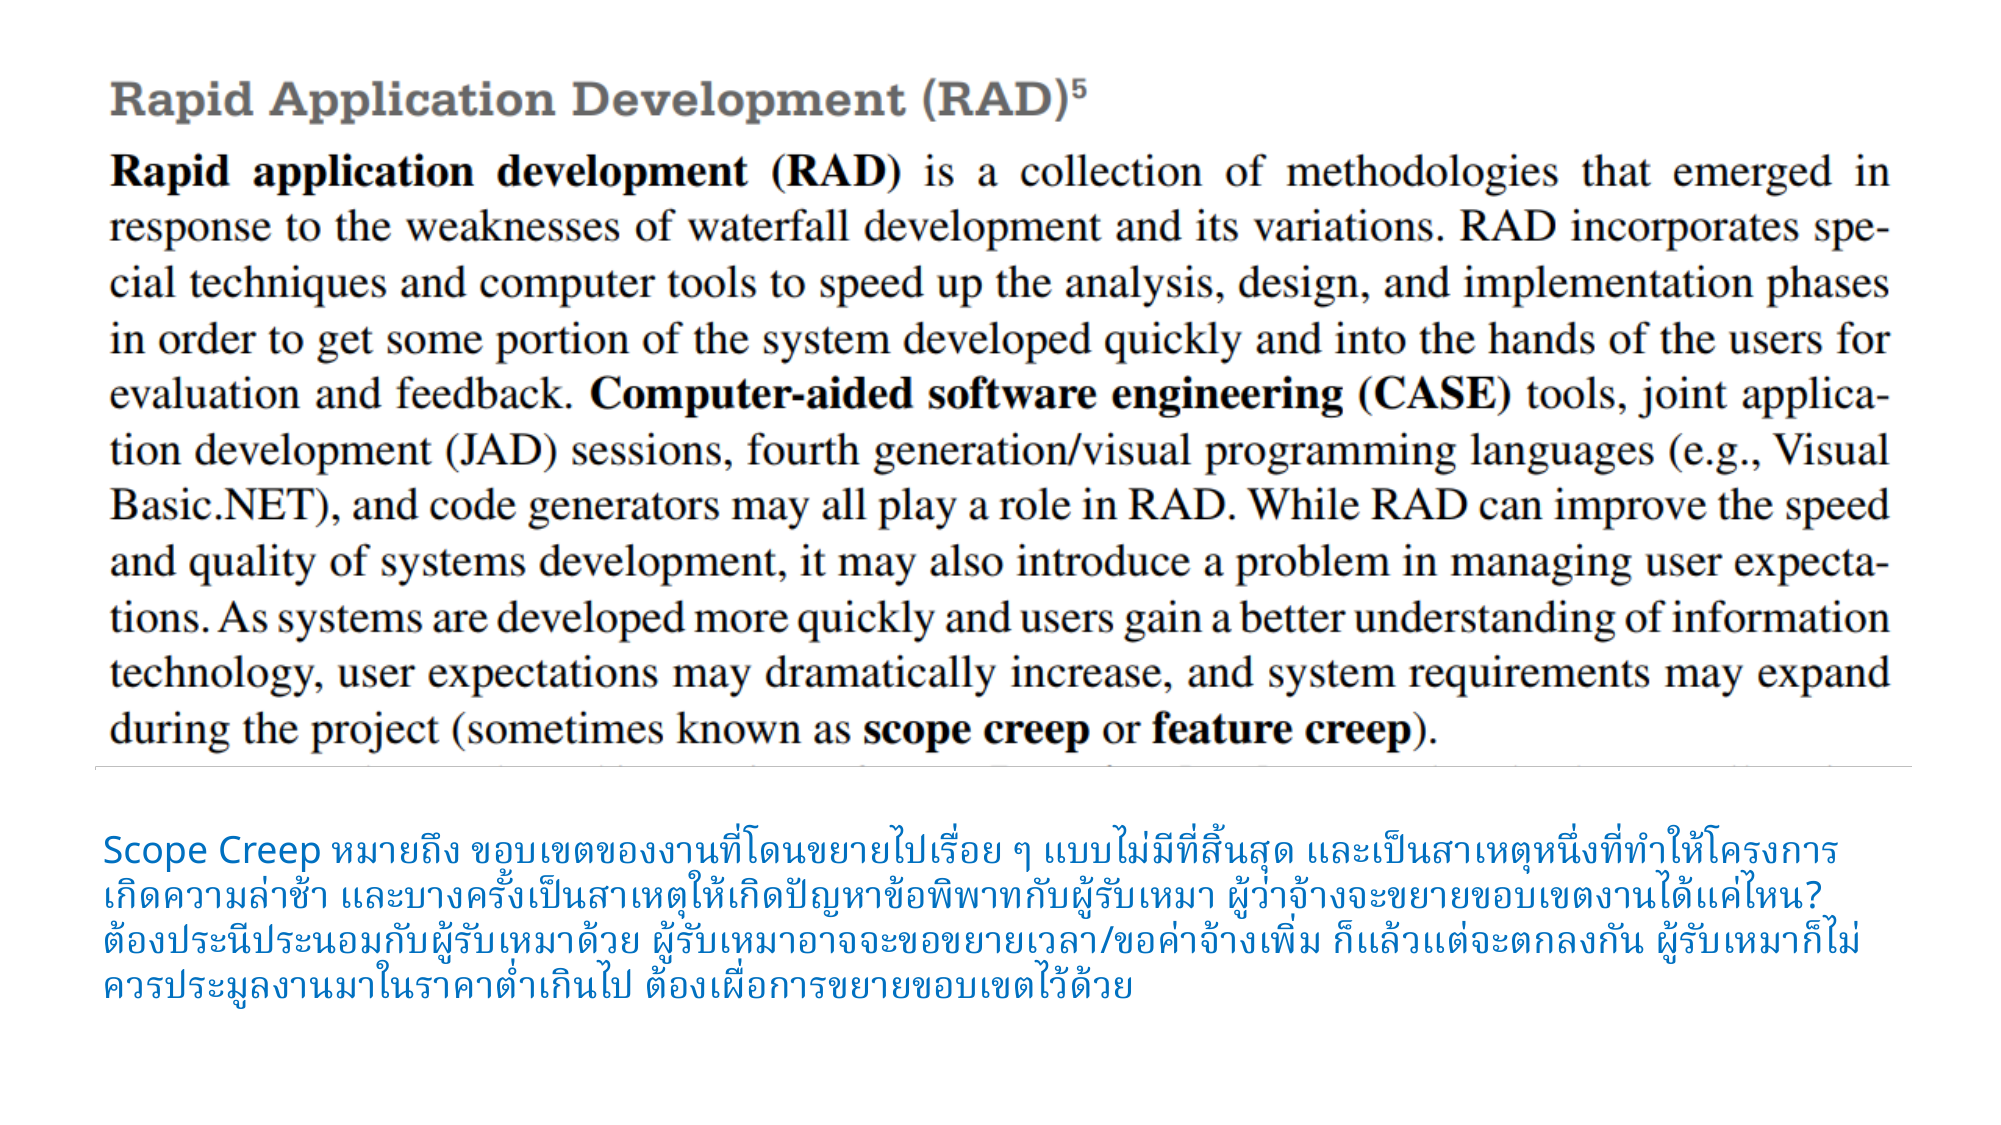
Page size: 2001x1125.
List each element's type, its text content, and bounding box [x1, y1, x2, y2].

picture [88, 53, 1912, 770]
text_box Scope Creep หมายถึง ขอบเขตของงานที่โดนขยายไปเรื่อย ๆ แบบไม่มีที่สิ้นสุด และเป็นสาเหตุหนึ่งที่ทำให้โครงการเกิดความล่าช้า และบางครั้งเป็นสาเหตุให้เกิดปัญหาข้อพิพาทกับผู้รับเหมา ผู้ว่าจ้างจะขยายขอบเขตงานได้แค่ไหน? ต้องประนีประนอมกับผู้รับเหมาด้วย ผู้รับเหมาอาจจะขอขยายเวลา/ขอค่าจ้างเพิ่ม ก็แล้วแต่จะตกลงกัน ผู้รับเหมาก็ไม่ควรประมูลงานมาในราคาต่ำเกินไป ต้องเผื่อการขยายขอบเขตไว้ด้วย [88, 818, 1887, 1013]
